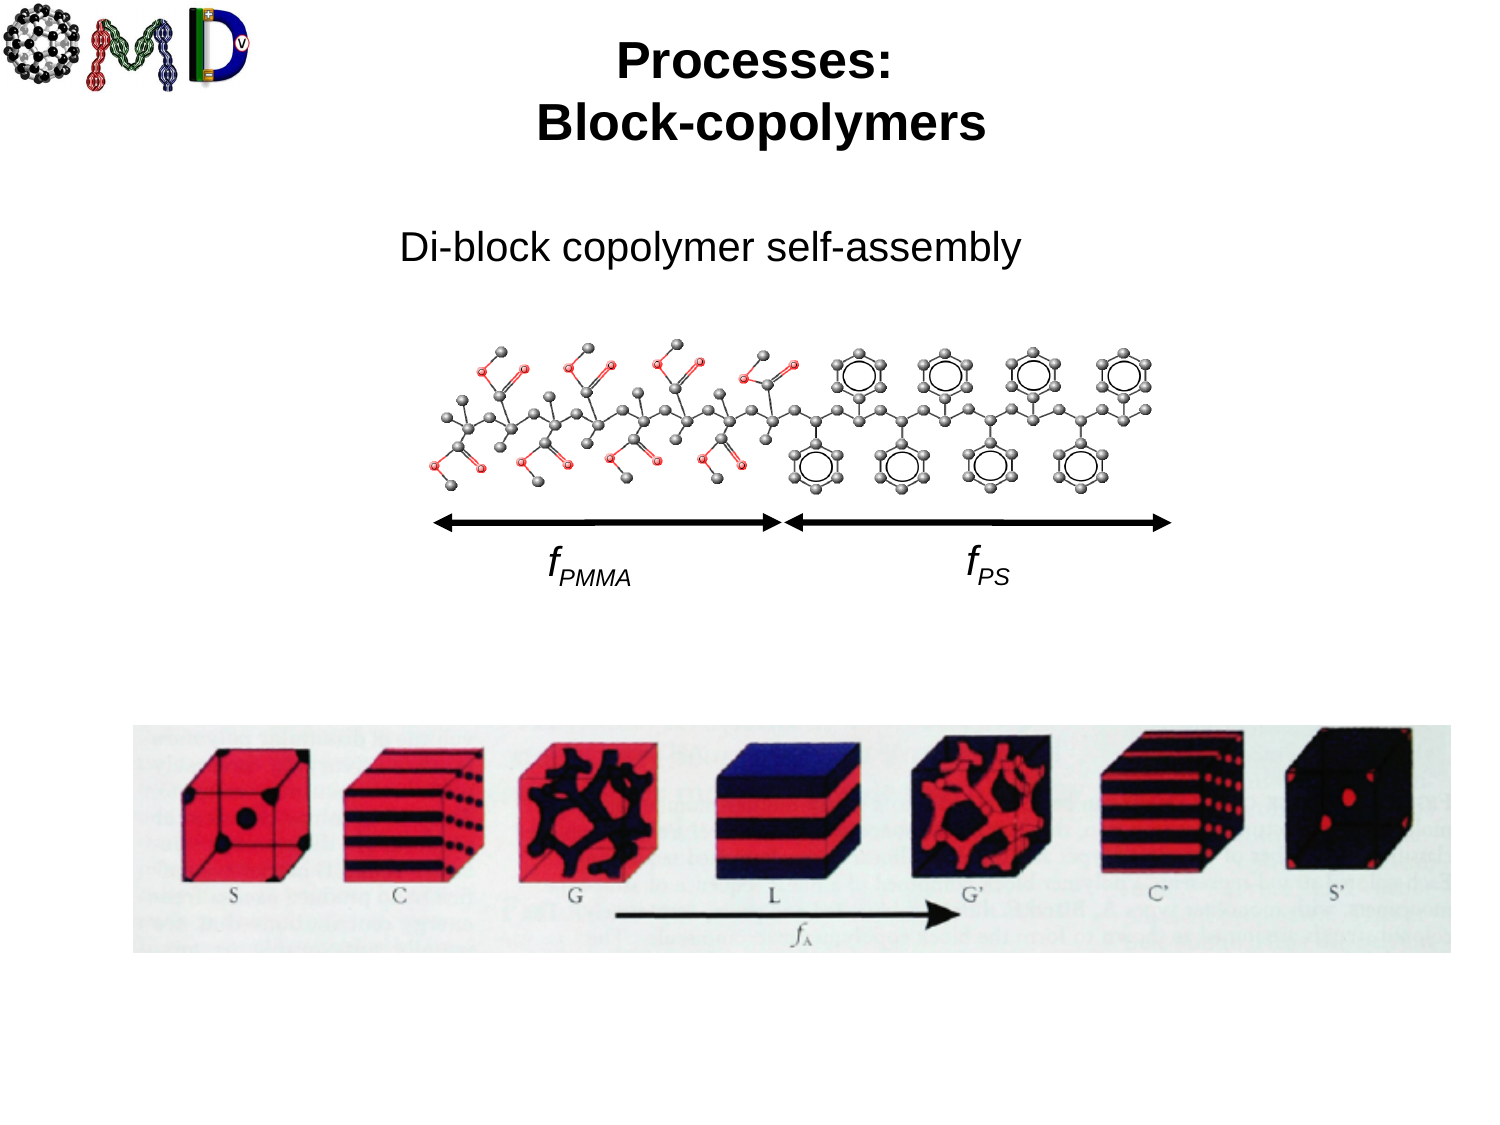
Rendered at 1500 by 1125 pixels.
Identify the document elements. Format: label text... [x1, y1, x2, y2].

picture [395, 333, 1165, 511]
text_box Processes: Block-copolymers [384, 18, 1140, 159]
text_box fPS [951, 530, 1026, 598]
text_box fPMMA [532, 530, 647, 599]
text_box Di-block copolymer self-assembly [384, 212, 1279, 278]
picture [133, 725, 1451, 953]
